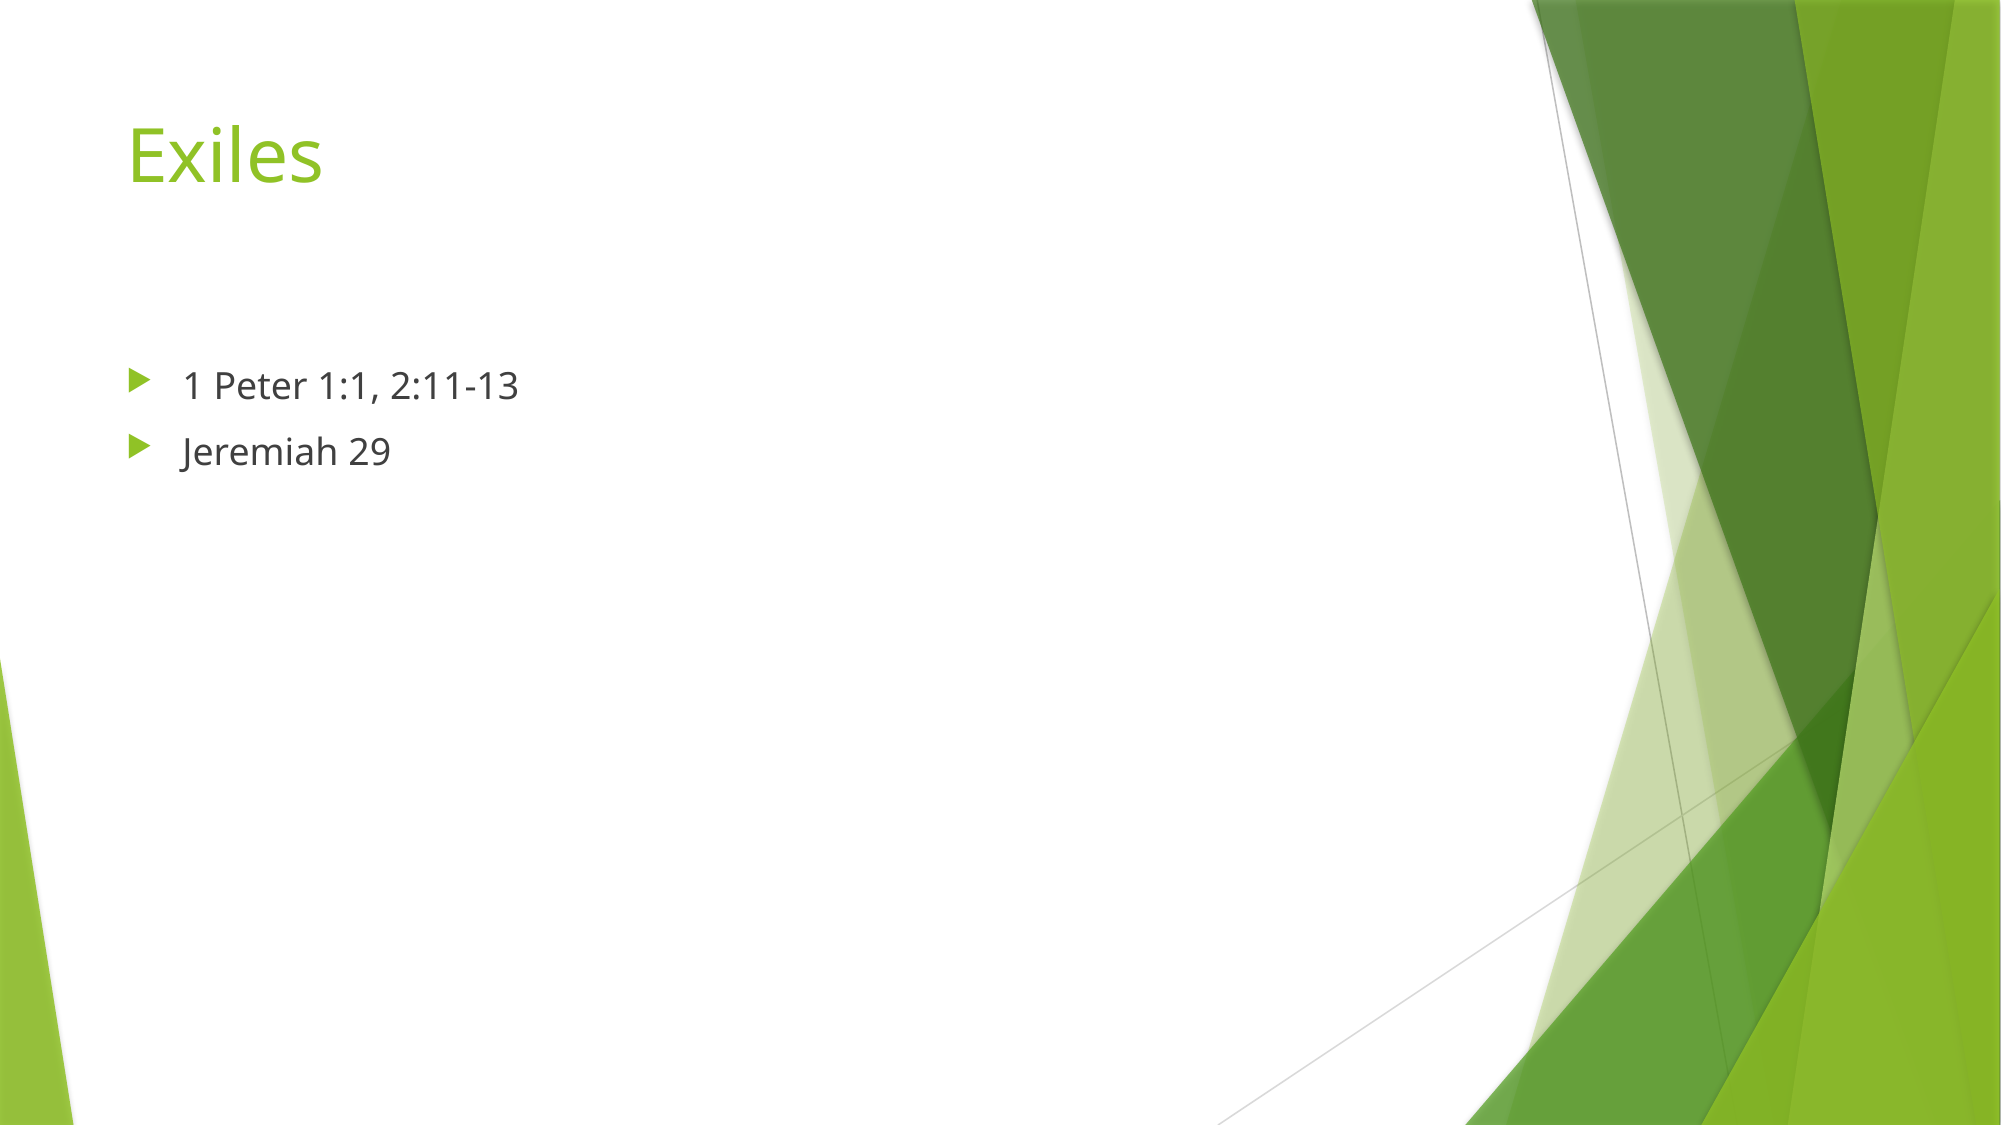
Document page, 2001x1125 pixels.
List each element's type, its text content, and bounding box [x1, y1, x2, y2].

list 1 Peter 1:1, 2:11-13 Jeremiah 29 [111, 354, 1522, 992]
title Exiles [111, 99, 1522, 317]
